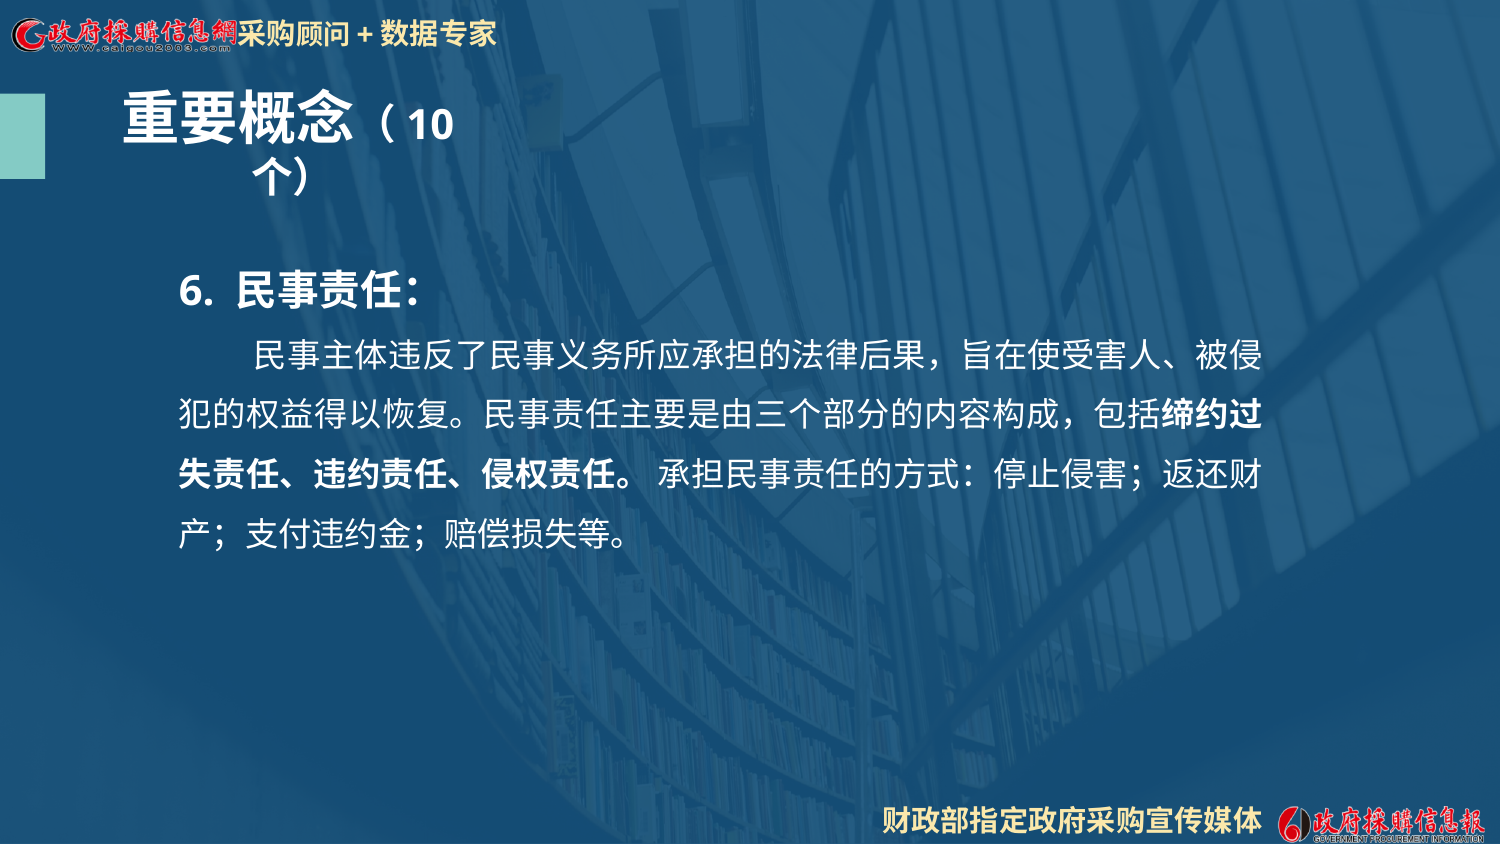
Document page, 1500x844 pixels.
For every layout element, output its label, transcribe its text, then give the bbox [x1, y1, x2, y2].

text_box 重要概念（10个） [82, 80, 504, 201]
text_box 6. 民事责任： 民事主体违反了民事义务所应承担的法律后果，旨在使受害人、被侵犯的权益得以恢复。民事责任主要是由三个部分的内容构成，包括缔约过失责任、违约责任、侵权责任。 承担民事责任的方式：停止侵害；返还财产；支付违约金；赔偿损失等。 [163, 231, 1278, 599]
text_box [0, 92, 47, 181]
picture [0, 0, 1500, 844]
